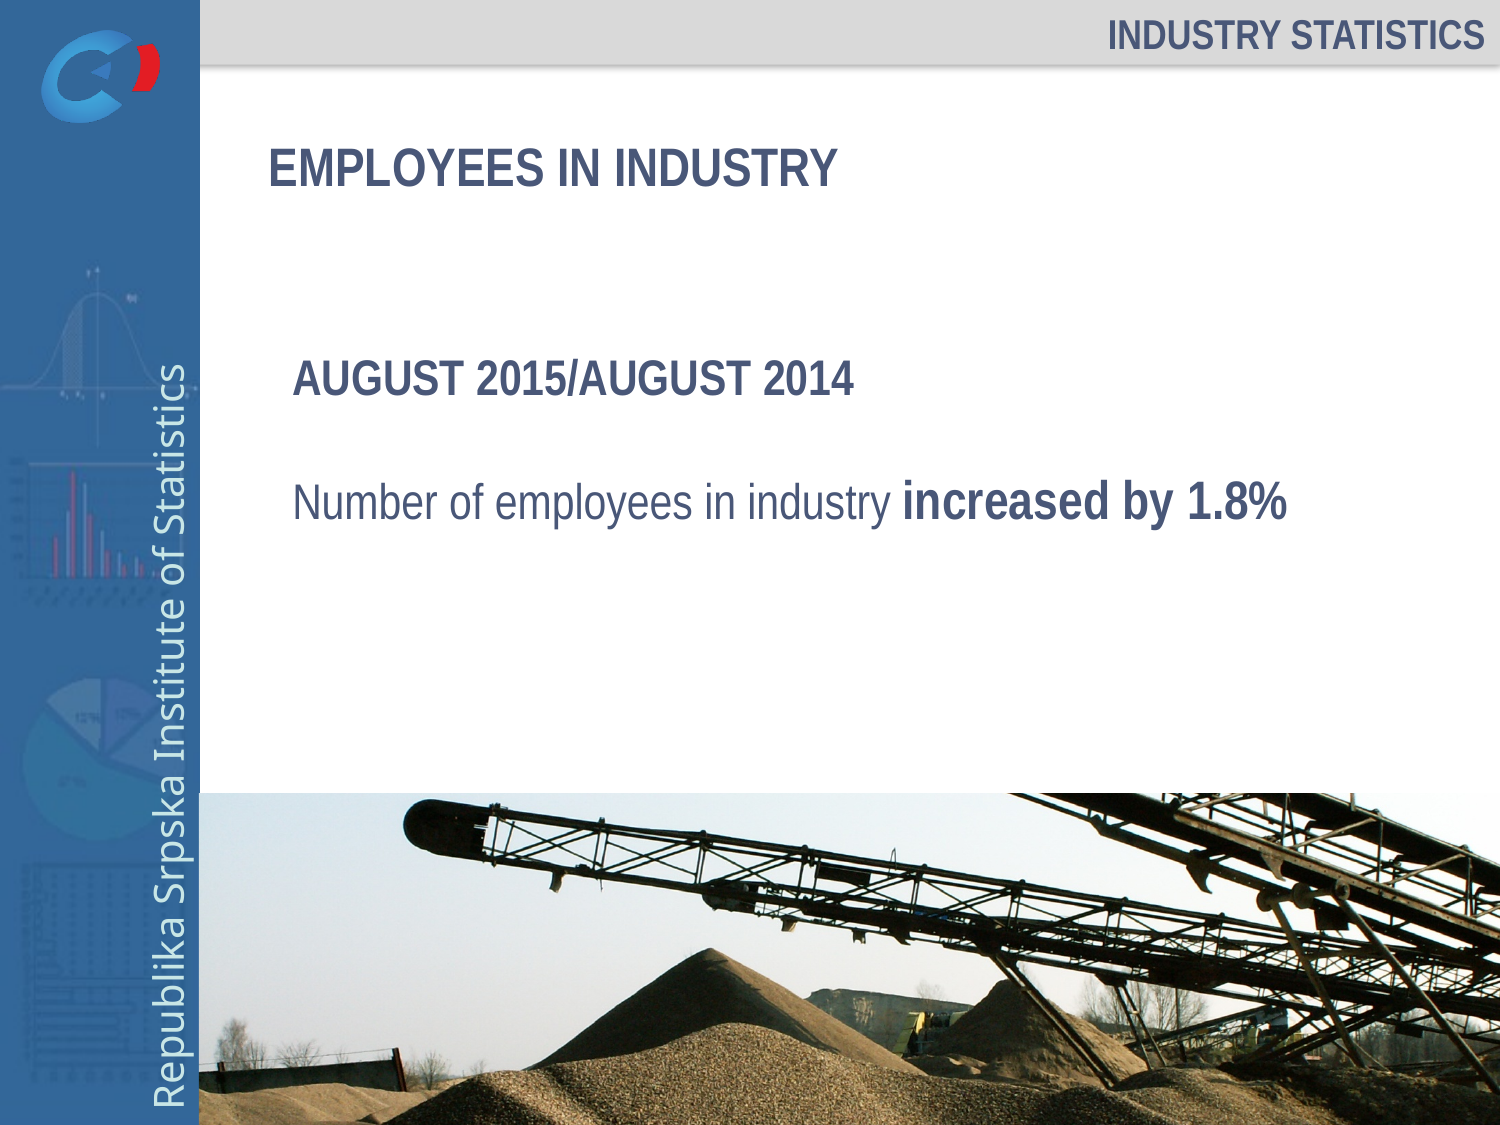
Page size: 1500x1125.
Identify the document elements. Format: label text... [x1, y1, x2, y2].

text_box EMPLOYEES IN INDUSTRY [253, 125, 1389, 206]
picture [0, 0, 1500, 1125]
text_box AUGUST 2015/AUGUST 2014 Number of employees in industry increased by 1.8% [277, 338, 1388, 658]
text_box INDUSTRY STATISTICS [202, 1, 1500, 65]
